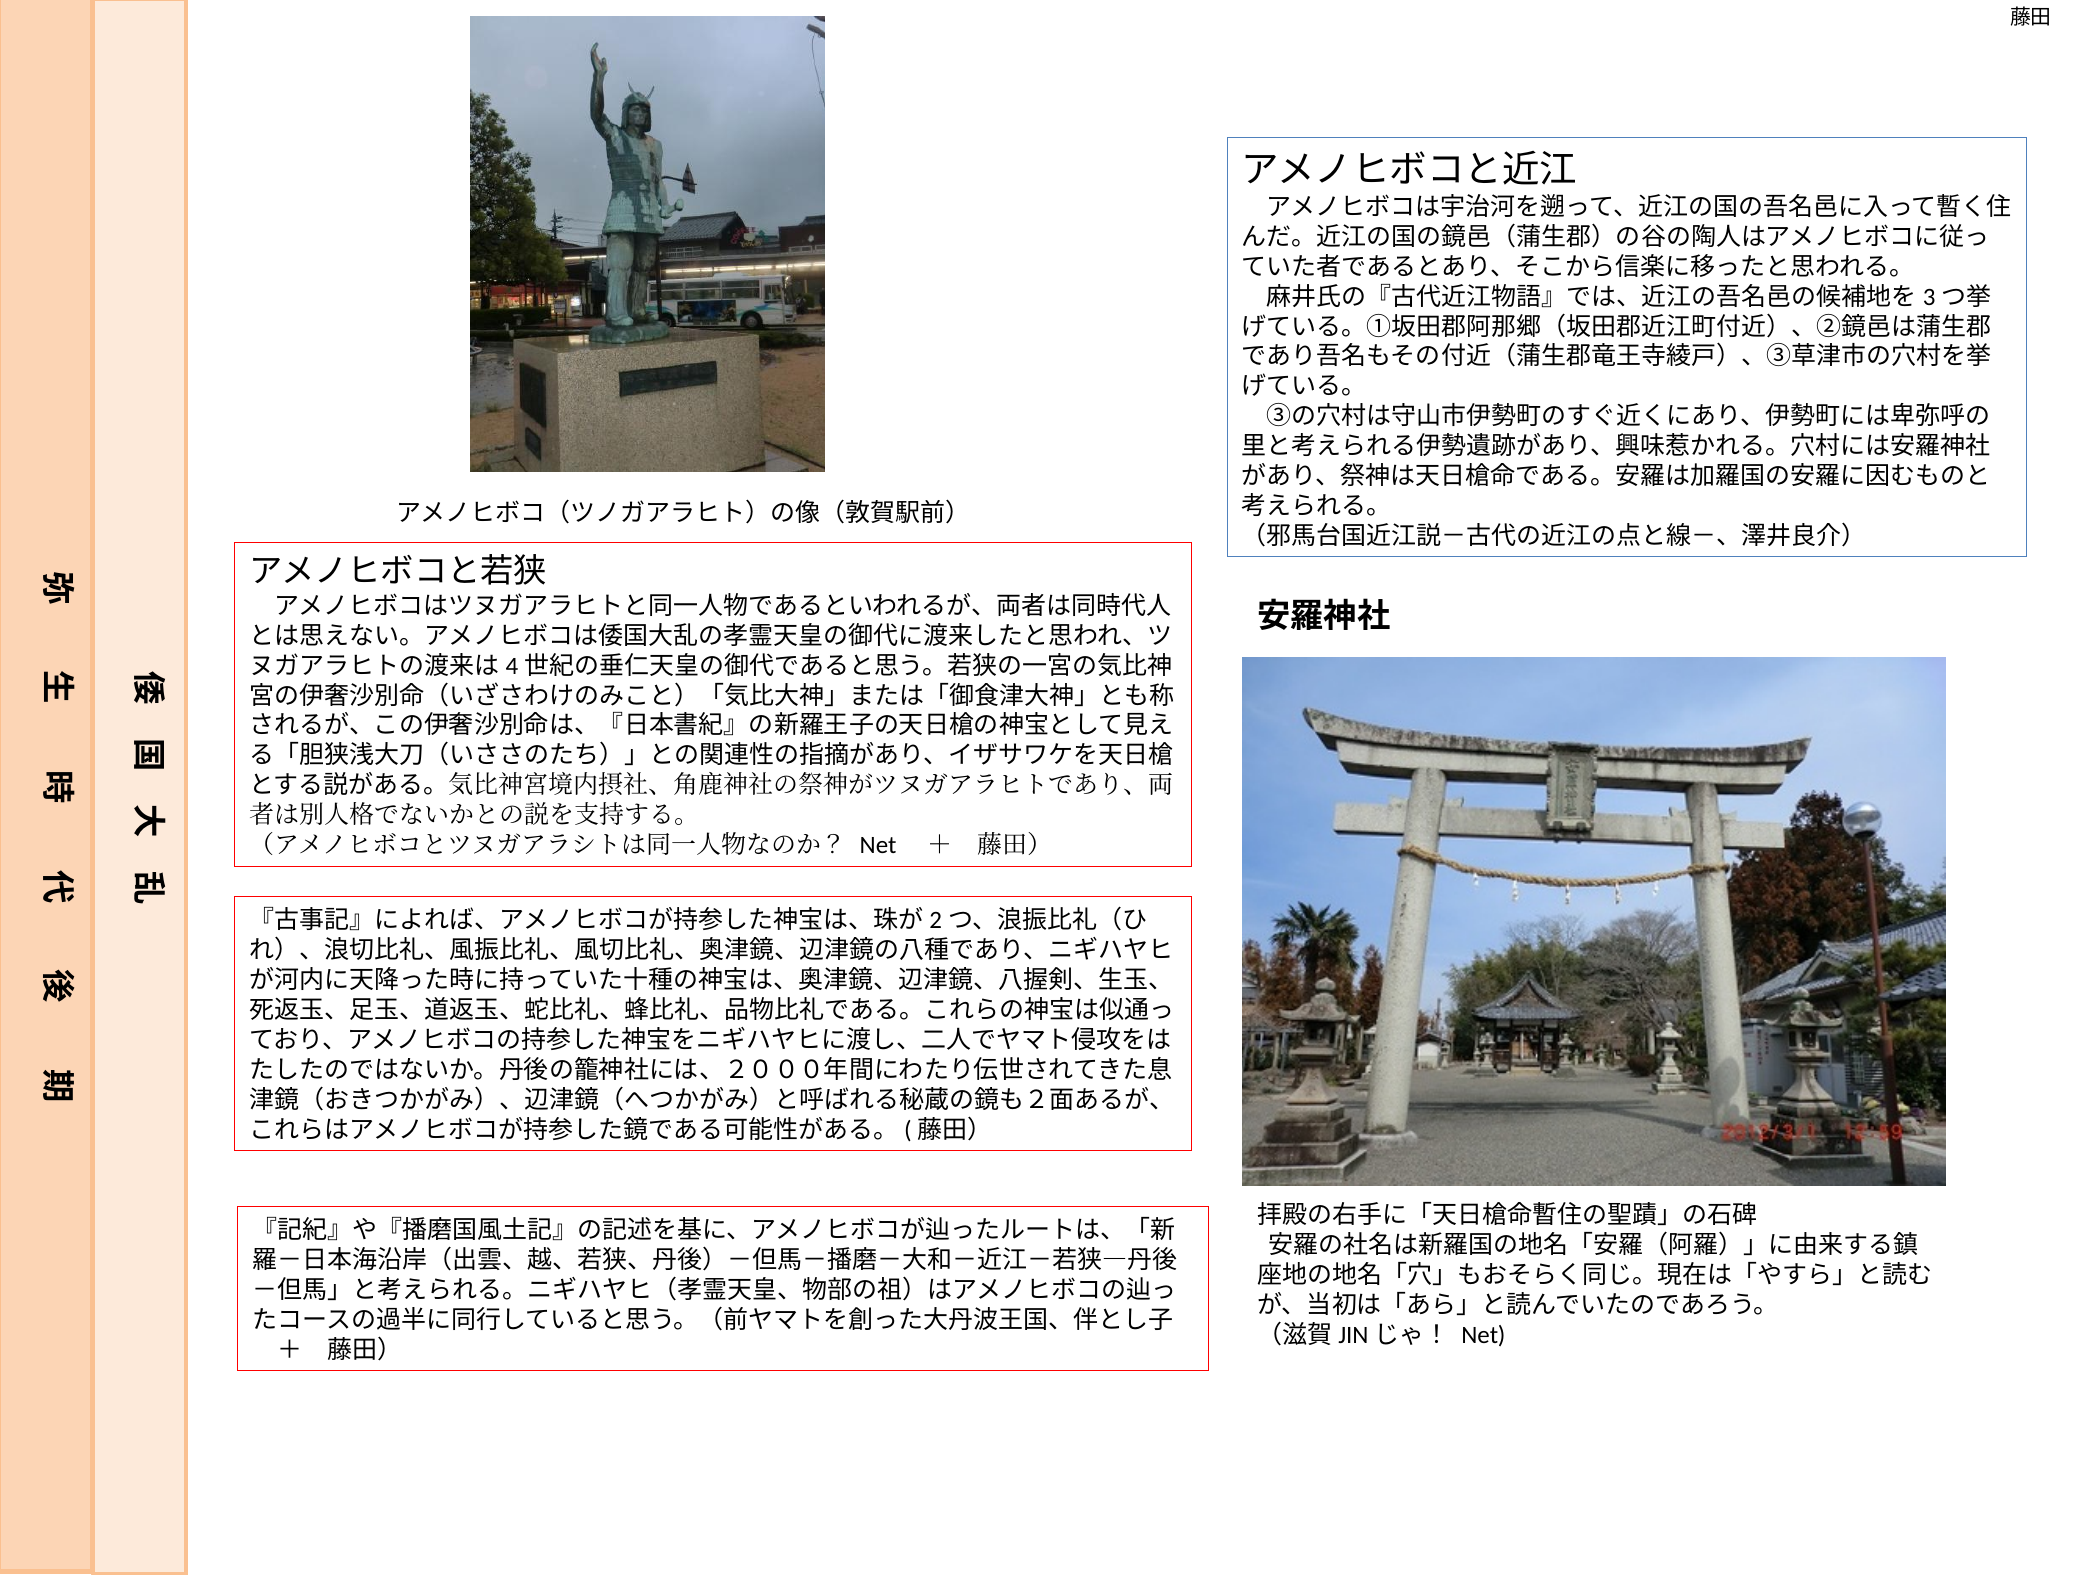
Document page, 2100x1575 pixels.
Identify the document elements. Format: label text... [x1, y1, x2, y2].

text_box 安羅神社 [1242, 586, 1406, 642]
picture [470, 15, 826, 473]
text_box アメノヒボコと近江 アメノヒボコは宇治河を遡って、近江の国の吾名邑に入って暫く住んだ。近江の国の鏡邑（蒲生郡）の谷の陶人はアメノヒボコに従っていた者であるとあり、そこから信楽に移ったと思われる。 麻井氏の『古代近江物語』では、近江の吾名邑の候補地を3つ挙げている。①坂田郡阿那郷（坂田郡近江町付近）、②鏡邑は蒲生郡であり吾名もその付近（蒲生郡竜王寺綾戸）、③草津市の穴村を挙げている。 ③の穴村は守山市伊勢町のすぐ近くにあり、伊勢町には卑弥呼の里と考えられる伊勢遺跡があり、興味惹かれる。穴村には安羅神社があり、祭神は天日槍命である。安羅は加羅国の安羅に因むものと考えられる。 （邪馬台国近江説－古代の近江の点と線－、澤井良介） [1227, 137, 2027, 557]
text_box アメノヒボコ（ツノガアラヒト）の像（敦賀駅前） [381, 488, 986, 534]
text_box 拝殿の右手に「天日槍命暫住の聖蹟」の石碑 安羅の社名は新羅国の地名「安羅（阿羅）」に由来する鎮座地の地名「穴」もおそらく同じ。現在は「やすら」と読むが、当初は「あら」と読んでいたのであろう。 （滋賀JINじゃ！ Net) [1242, 1191, 1952, 1356]
text_box 倭 国 大 乱 [107, 656, 179, 871]
text_box 『古事記』によれば、アメノヒボコが持参した神宝は、珠が2つ、浪振比礼（ひれ）、浪切比礼、風振比礼、風切比礼、奥津鏡、辺津鏡の八種であり、ニギハヤヒが河内に天降った時に持っていた十種の神宝は、奥津鏡、辺津鏡、八握剣、生玉、死返玉、足玉、道返玉、蛇比礼、蜂比礼、品物比礼である。これらの神宝は似通っており、アメノヒボコの持参した神宝をニギハヤヒに渡し、二人でヤマト侵攻をはたしたのではないか。丹後の籠神社には、２０００年間にわたり伝世されてきた息津鏡（おきつかがみ）、辺津鏡（へつかがみ）と呼ばれる秘蔵の鏡も２面あるが、これらはアメノヒボコが持参した鏡である可能性がある。(藤田） [234, 896, 1192, 1151]
text_box [0, 0, 94, 1574]
text_box 弥 生 時 代 後 期 [16, 556, 87, 992]
text_box 藤田 [1995, 0, 2067, 36]
picture [1242, 657, 1946, 1186]
text_box アメノヒボコと若狭 アメノヒボコはツヌガアラヒトと同一人物であるといわれるが、両者は同時代人とは思えない。アメノヒボコは倭国大乱の孝霊天皇の御代に渡来したと思われ、ツヌガアラヒトの渡来は4世紀の垂仁天皇の御代であると思う。若狭の一宮の気比神宮の伊奢沙別命（いざさわけのみこと）「気比大神」または「御食津大神」とも称されるが、この伊奢沙別命は、『日本書紀』の新羅王子の天日槍の神宝として見える「胆狭浅大刀（いささのたち）」との関連性の指摘があり、イザサワケを天日槍とする説がある。気比神宮境内摂社、角鹿神社の祭神がツヌガアラヒトであり、両者は別人格でないかとの説を支持する。 （アメノヒボコとツヌガアラシトは同一人物なのか？ Net ＋ 藤田） [234, 542, 1192, 867]
text_box 『記紀』や『播磨国風土記』の記述を基に、アメノヒボコが辿ったルートは、「新羅－日本海沿岸（出雲、越、若狭、丹後）－但馬－播磨－大和－近江－若狭―丹後－但馬」と考えられる。ニギハヤヒ（孝霊天皇、物部の祖）はアメノヒボコの辿ったコースの過半に同行していると思う。（前ヤマトを創った大丹波王国、伴とし子 ＋ 藤田） [237, 1206, 1209, 1371]
text_box [91, 0, 188, 1575]
